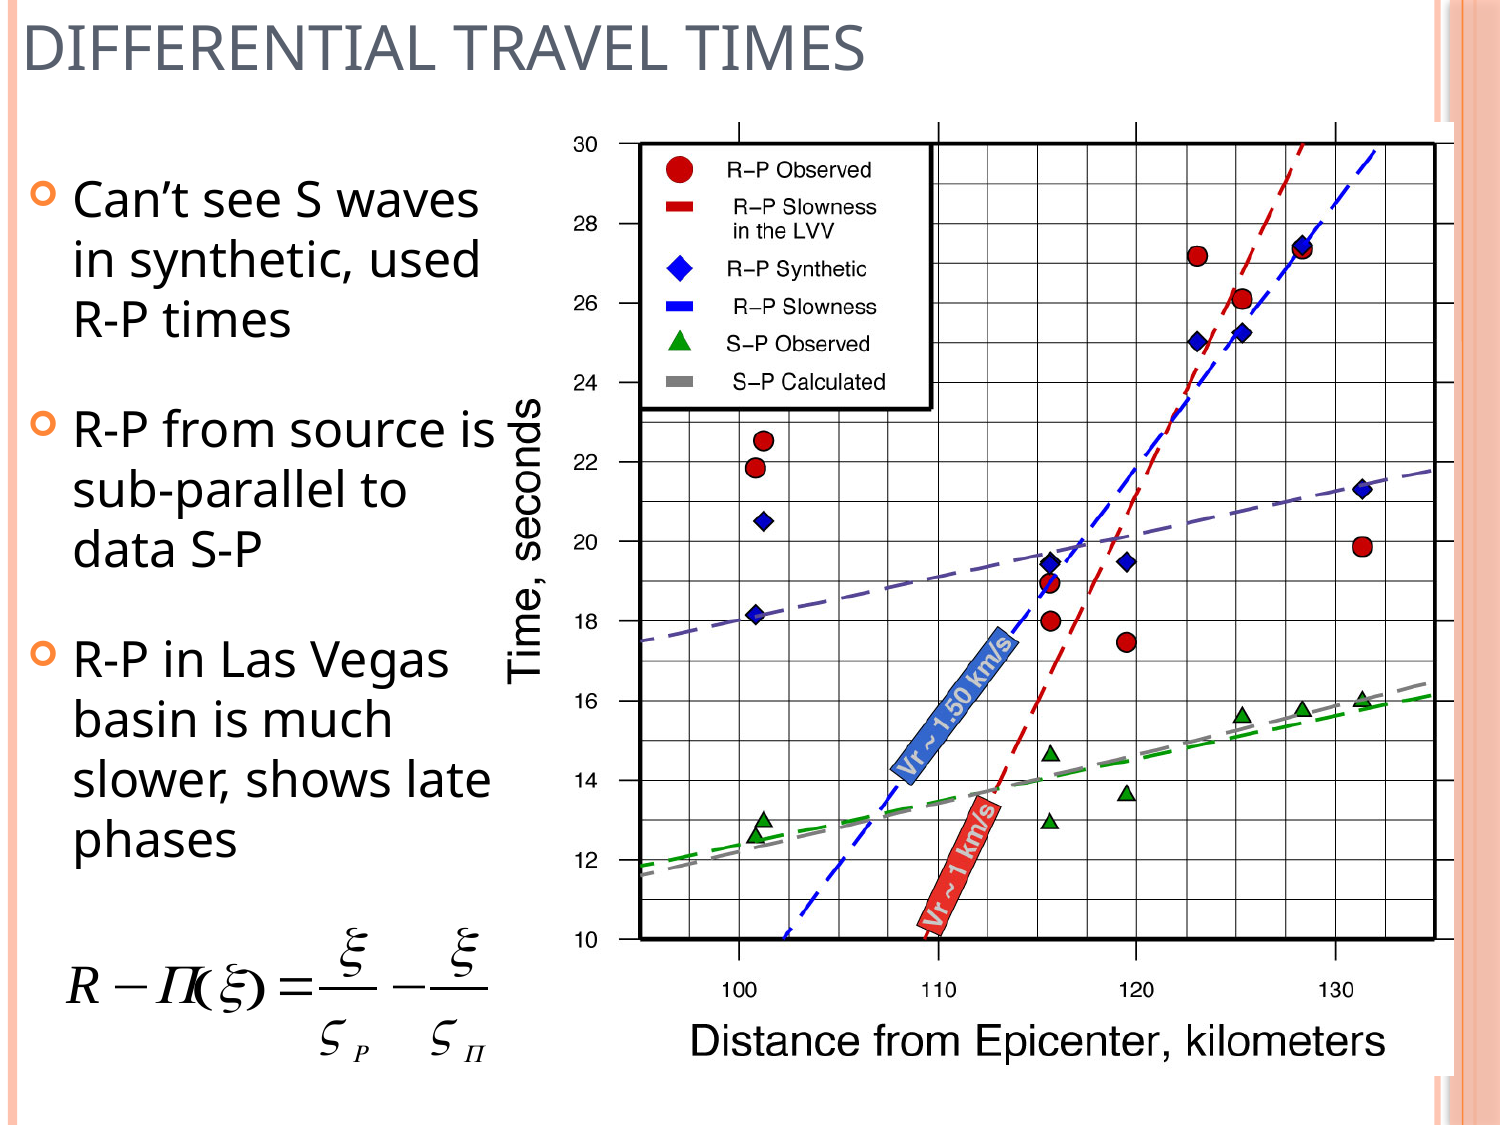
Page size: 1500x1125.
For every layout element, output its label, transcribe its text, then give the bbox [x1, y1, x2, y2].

picture [500, 122, 1454, 1076]
title Differential Travel Times [6, 0, 1232, 91]
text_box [52, 903, 494, 1077]
list Can’t see S waves in synthetic, used R-P times R-P from source is sub-parallel to data S-P R-P in Las Vegas basin is much slower, shows late phases [12, 160, 494, 973]
